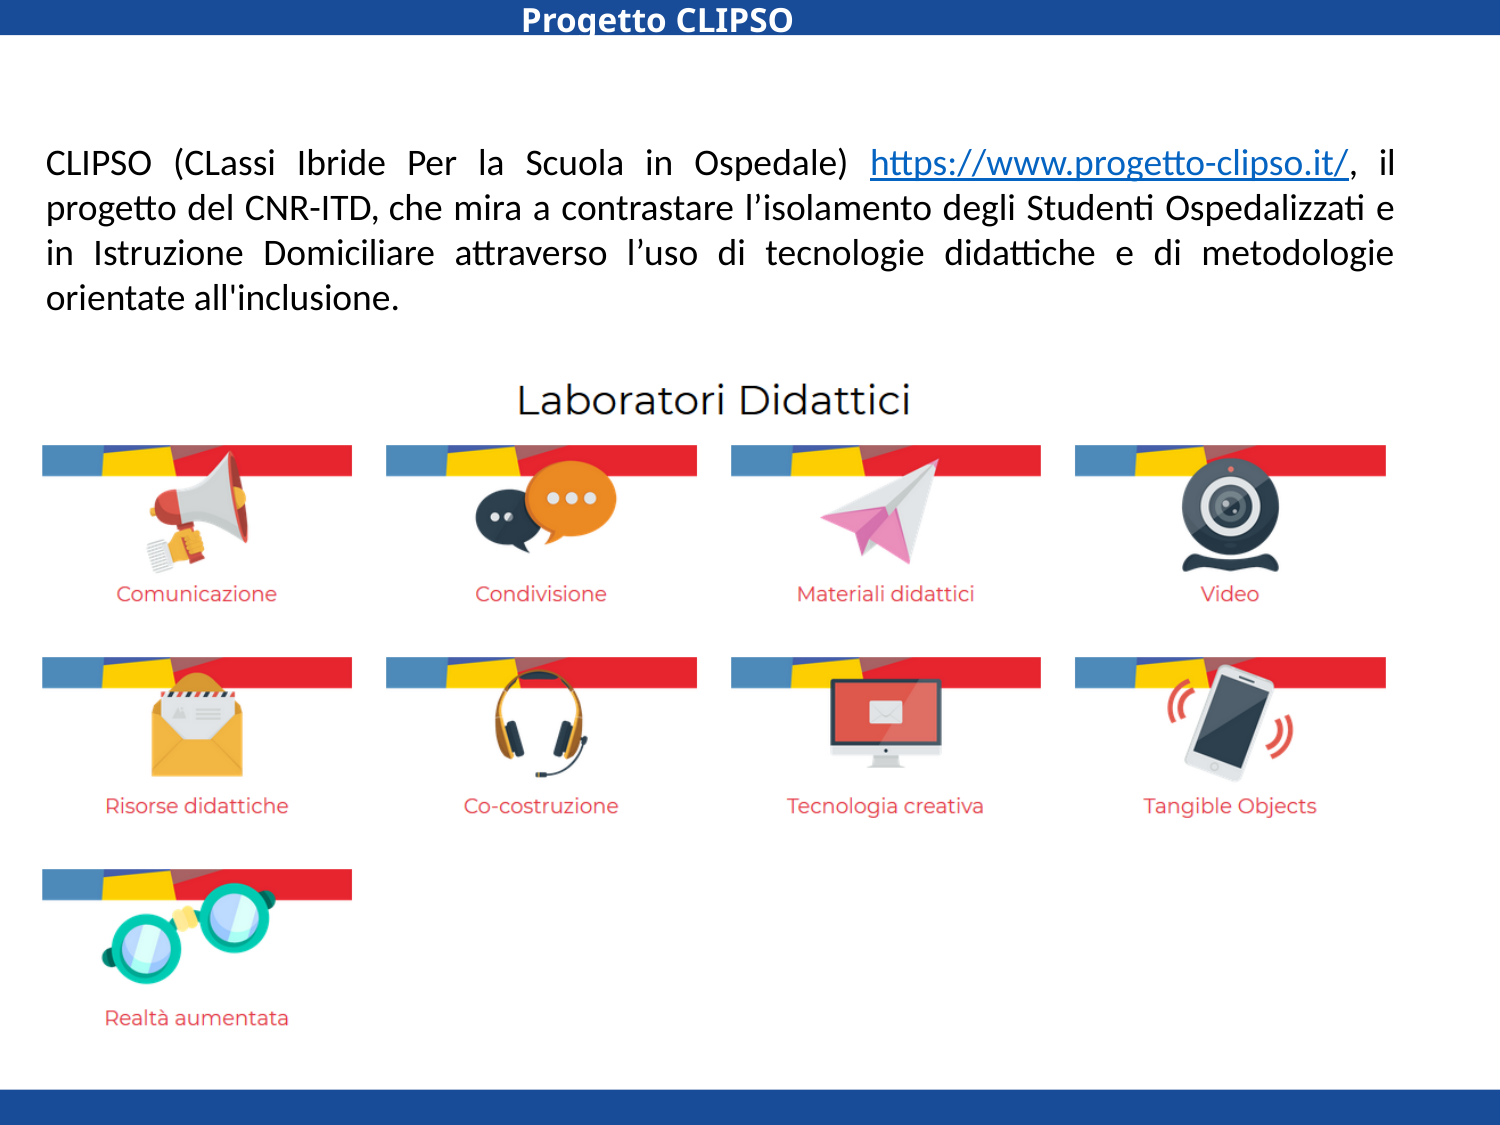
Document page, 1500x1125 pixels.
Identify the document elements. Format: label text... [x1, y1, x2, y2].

text_box [810, 0, 1500, 36]
picture [14, 362, 1411, 1055]
text_box [0, 1089, 1500, 1125]
text_box [0, 0, 506, 36]
text_box Progetto CLIPSO [506, 0, 810, 47]
text_box CLIPSO (CLassi Ibride Per la Scuola in Ospedale) https://www.progetto-clipso.it/, il progetto del CNR-ITD, che mira a contrastare l’isolamento degli Studenti Ospedalizzati e in Istruzione Domiciliare attraverso l’uso di tecnologie didattiche e di metodologie orientate all'inclusione. [31, 130, 1411, 326]
